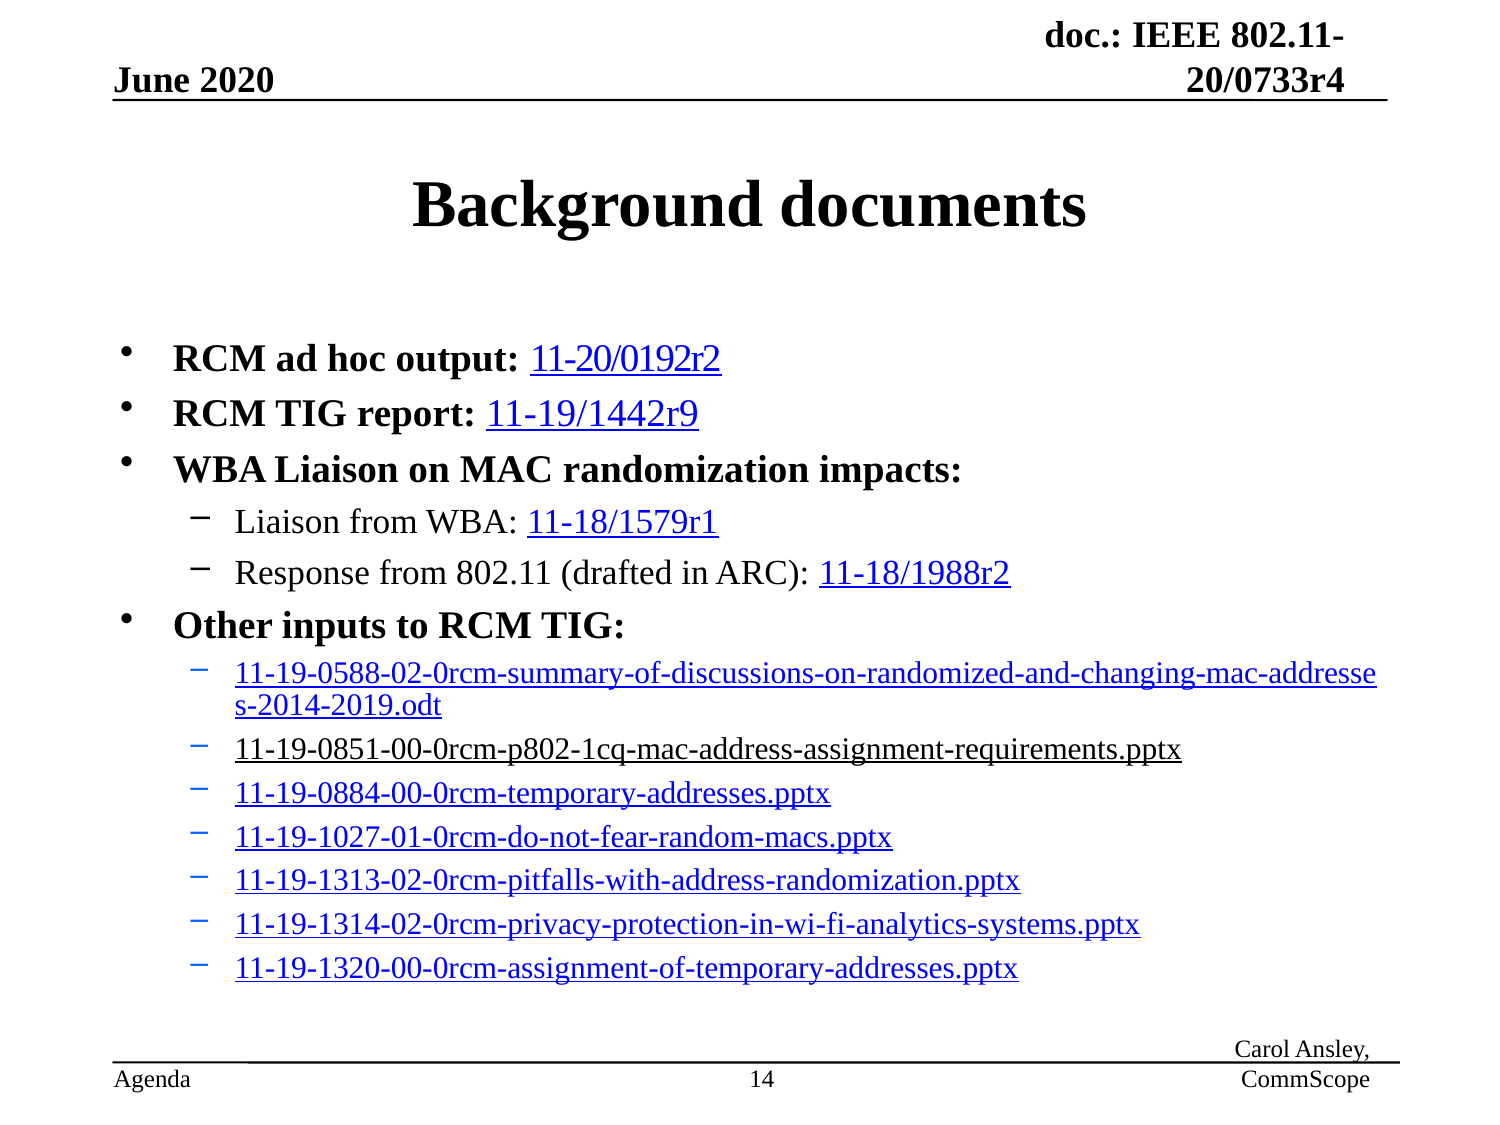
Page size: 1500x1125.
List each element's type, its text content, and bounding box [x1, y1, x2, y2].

slide_number 14 [747, 1061, 776, 1094]
title Background documents [111, 111, 1388, 288]
list RCM ad hoc output: 11-20/0192r2 RCM TIG report: 11-19/1442r9 WBA Liaison on MAC randomization impacts: Liaison from WBA: 11-18/1579r1 Response from 802.11 (drafted in ARC): 11-18/1988r2 Other inputs to RCM TIG: 11-19-0588-02-0rcm-summary-of-discussions-on-randomized-and-changing-mac-addresses-2014-2019.odt 11-19-0851-00-0rcm-p802-1cq-mac-address-assignment-requirements.pptx 11-19-0884-00-0rcm-temporary-addresses.pptx 11-19-1027-01-0rcm-do-not-fear-random-macs.pptx 11-19-1313-02-0rcm-pitfalls-with-address-randomization.pptx 11-19-1314-02-0rcm-privacy-protection-in-wi-fi-analytics-systems.pptx 11-19-1320-00-0rcm-assignment-of-temporary-addresses.pptx [111, 324, 1388, 1001]
